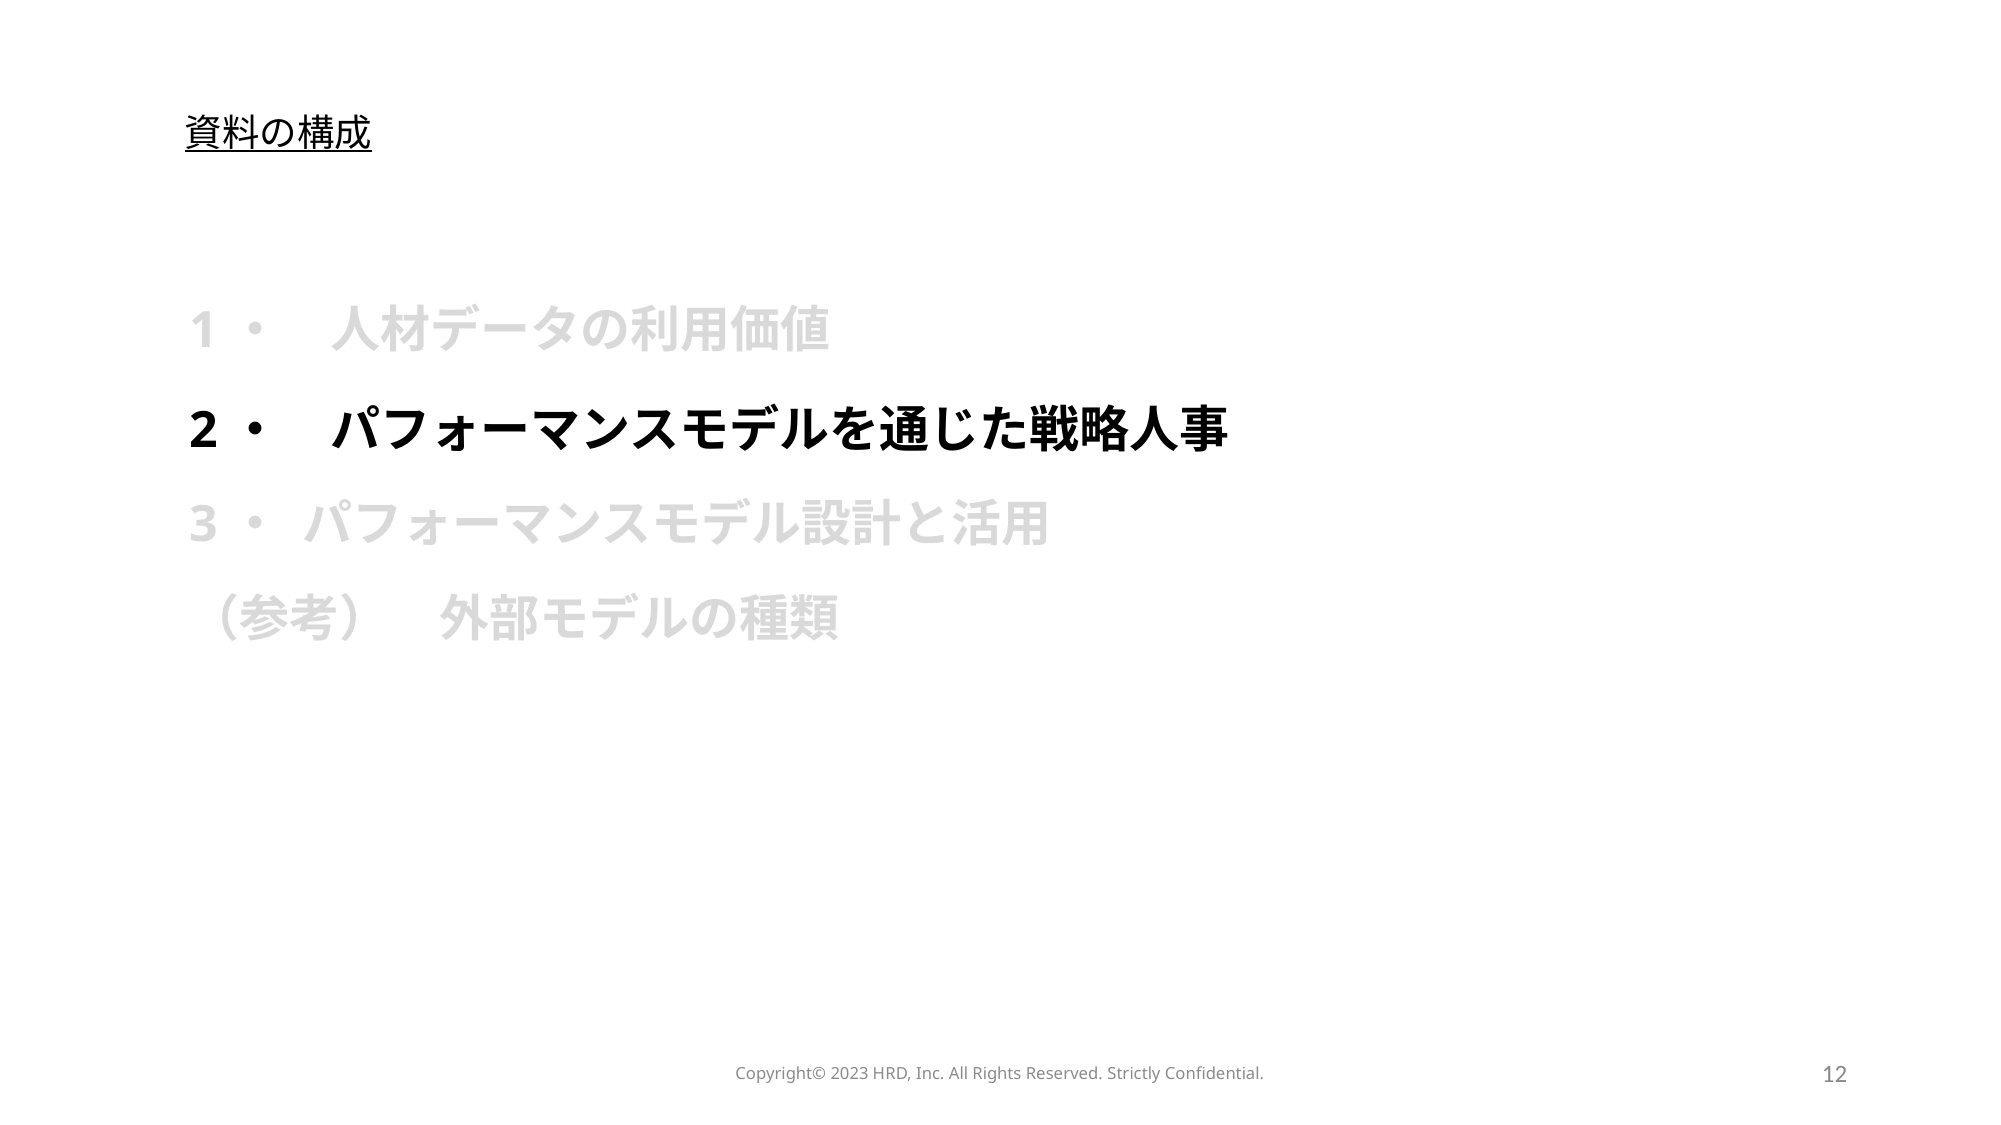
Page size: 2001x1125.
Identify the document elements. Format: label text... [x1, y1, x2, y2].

text_box 資料の構成 [170, 101, 784, 162]
text_box 1・ 人材データの利用価値 2・ パフォーマンスモデルを通じた戦略人事 3・ パフォーマンスモデル設計と活用 （参考） 外部モデルの種類 [174, 229, 2000, 655]
slide_number 12 [1412, 1042, 1863, 1103]
footer Copyright©️ 2023 HRD, Inc. All Rights Reserved. Strictly Confidential. [662, 1042, 1338, 1103]
